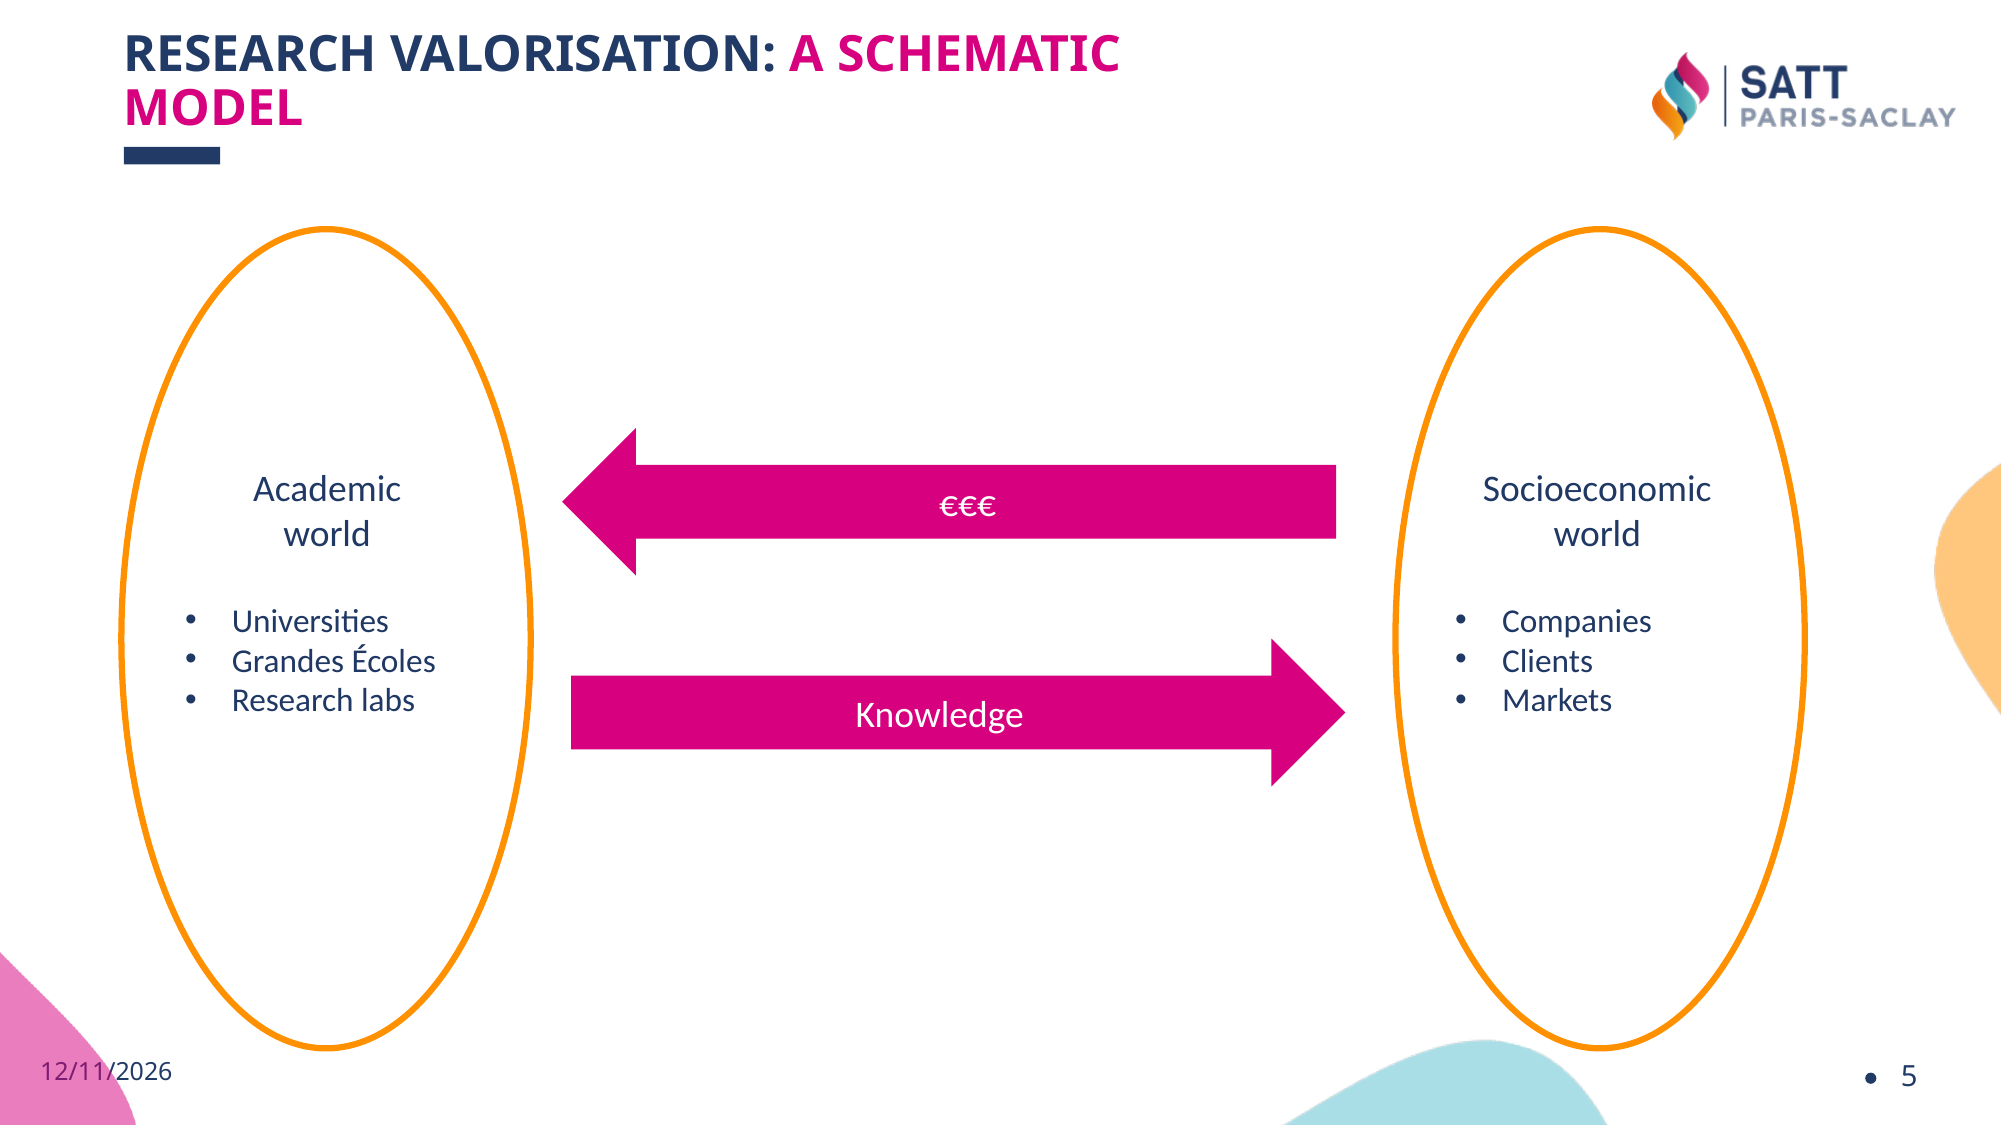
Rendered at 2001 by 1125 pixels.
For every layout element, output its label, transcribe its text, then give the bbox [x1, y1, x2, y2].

text_box [120, 228, 532, 1050]
picture [1652, 52, 1956, 141]
title Research valorisation: A schematic model [108, 0, 1217, 165]
text_box Academic world Universities Grandes Écoles Research labs [170, 456, 484, 726]
text_box [1394, 228, 1806, 1050]
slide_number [25, 1048, 476, 1109]
text_box Knowledge [570, 636, 1347, 789]
text_box Socioeconomic world Companies Clients Markets [1440, 456, 1755, 726]
slide_number 5 [1886, 1050, 2000, 1117]
text_box €€€ [560, 425, 1338, 579]
